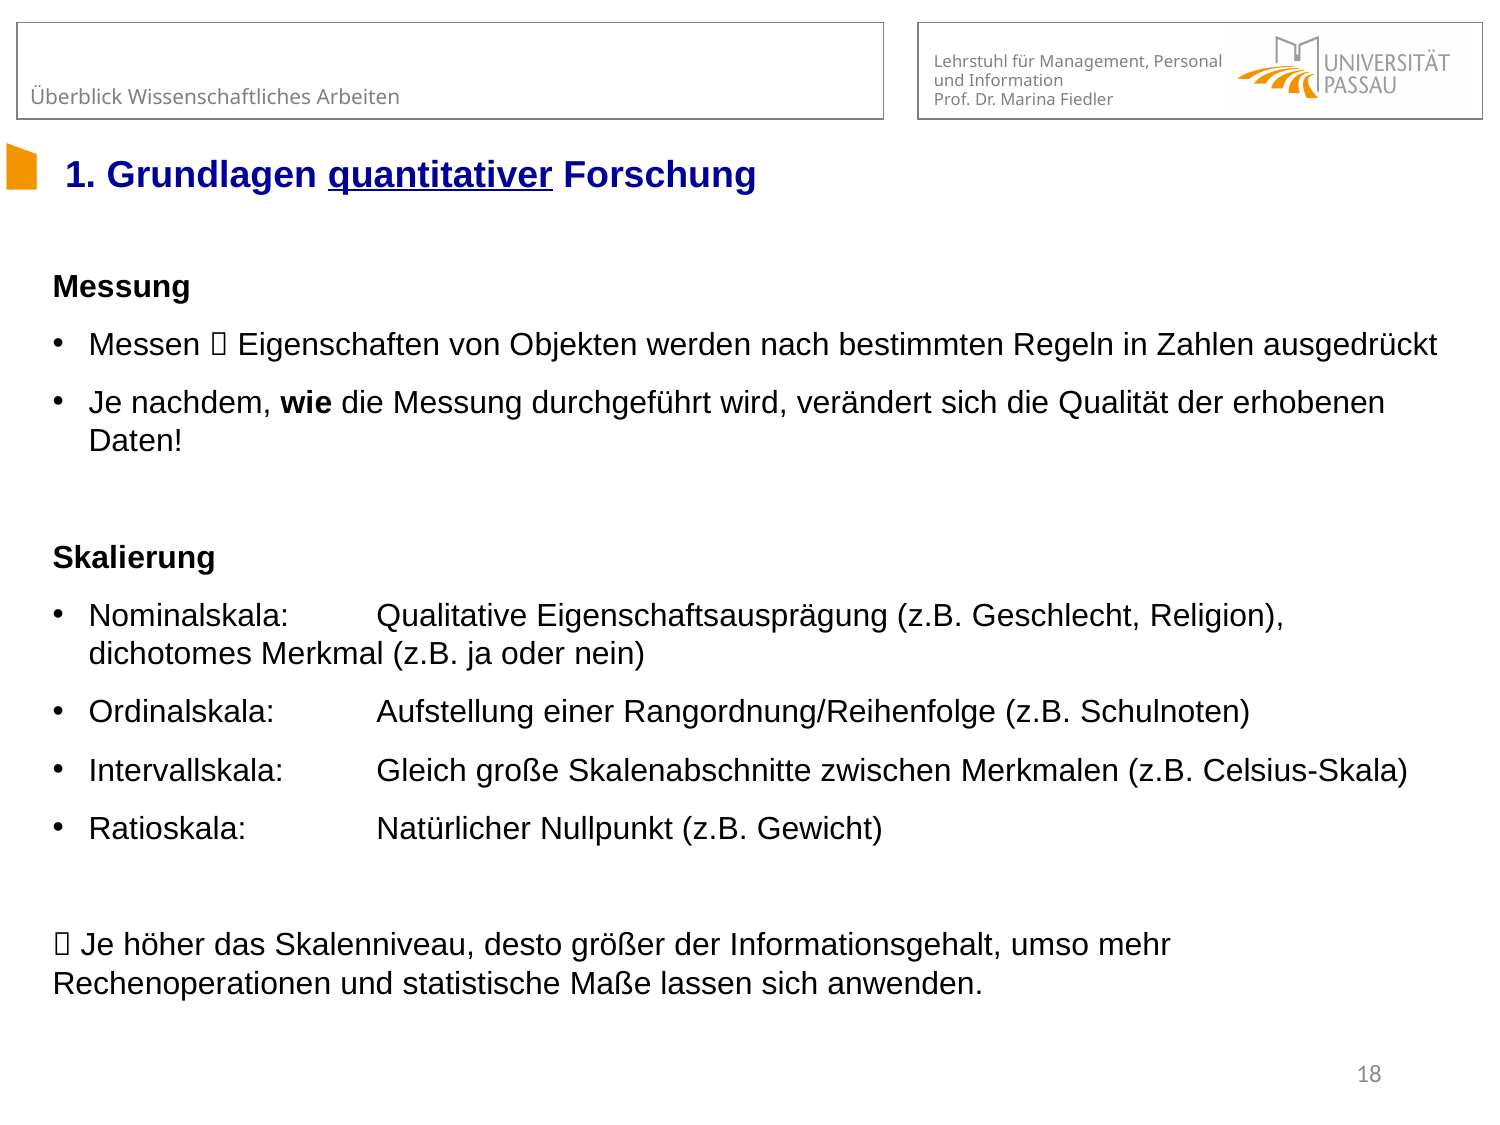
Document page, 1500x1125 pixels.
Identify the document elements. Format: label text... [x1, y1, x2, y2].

picture [1227, 27, 1470, 109]
picture [6, 143, 37, 190]
slide_number 18 [1059, 1042, 1397, 1103]
title 1. Grundlagen quantitativer Forschung [50, 137, 1463, 213]
list Messung Messen  Eigenschaften von Objekten werden nach bestimmten Regeln in Zahlen ausgedrückt Je nachdem, wie die Messung durchgeführt wird, verändert sich die Qualität der erhobenen Daten! Skalierung Nominalskala: Qualitative Eigenschaftsausprägung (z.B. Geschlecht, Religion), dichotomes Merkmal (z.B. ja oder nein) Ordinalskala: Aufstellung einer Rangordnung/Reihenfolge (z.B. Schulnoten) Intervallskala: Gleich große Skalenabschnitte zwischen Merkmalen (z.B. Celsius-Skala) Ratioskala: Natürlicher Nullpunkt (z.B. Gewicht)  Je höher das Skalenniveau, desto größer der Informationsgehalt, umso mehr Rechenoperationen und statistische Maße lassen sich anwenden. [37, 257, 1463, 1033]
